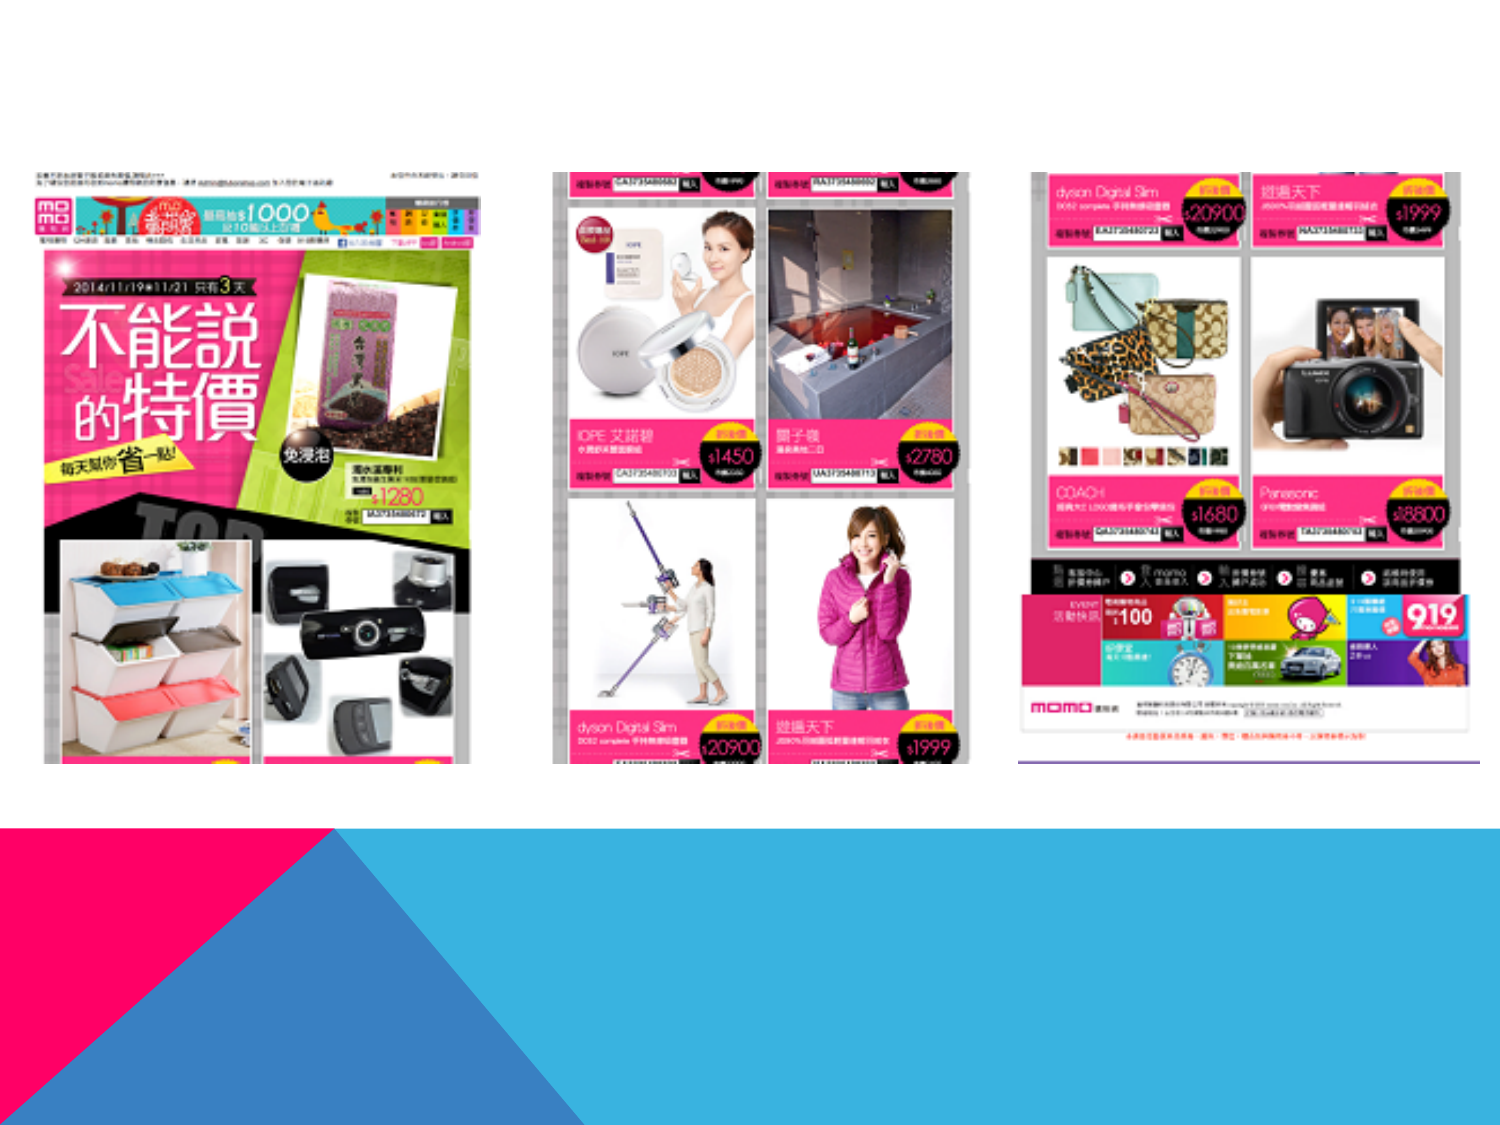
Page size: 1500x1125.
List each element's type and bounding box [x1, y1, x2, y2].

picture [1018, 172, 1480, 764]
picture [548, 172, 976, 764]
picture [29, 172, 481, 764]
